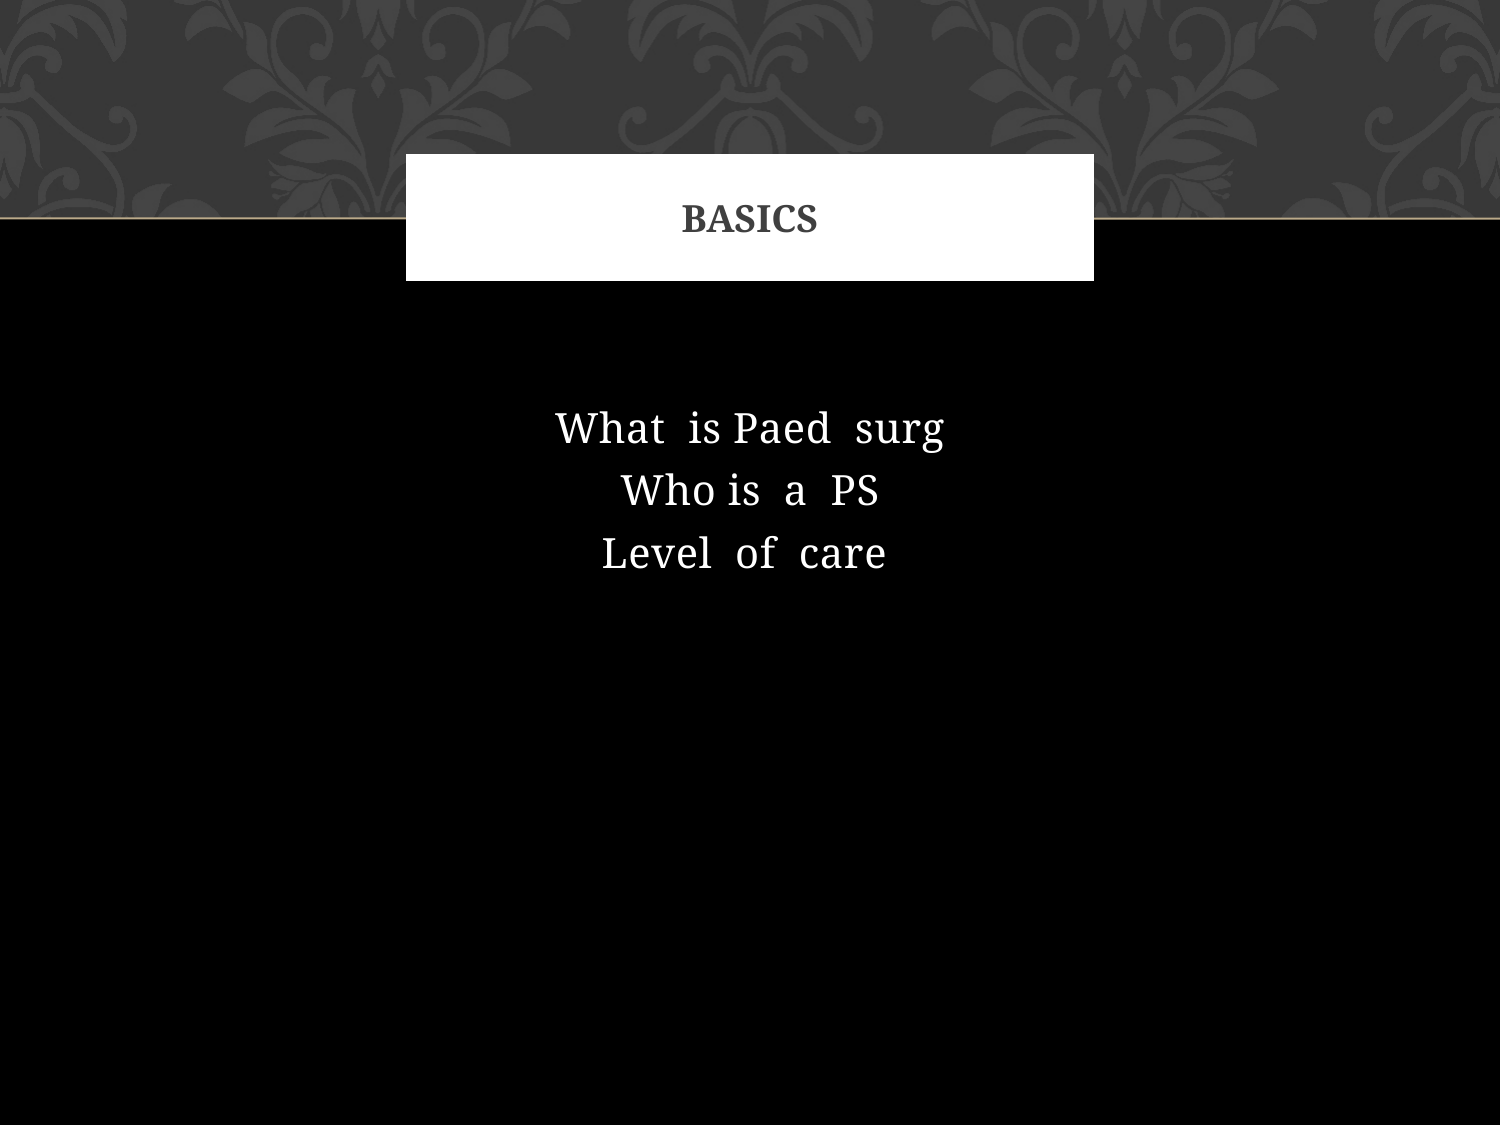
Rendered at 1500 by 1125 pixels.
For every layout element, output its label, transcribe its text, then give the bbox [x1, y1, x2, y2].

list What is Paed surg Who is a PS Level of care [75, 331, 1425, 1000]
title basics [406, 154, 1094, 281]
